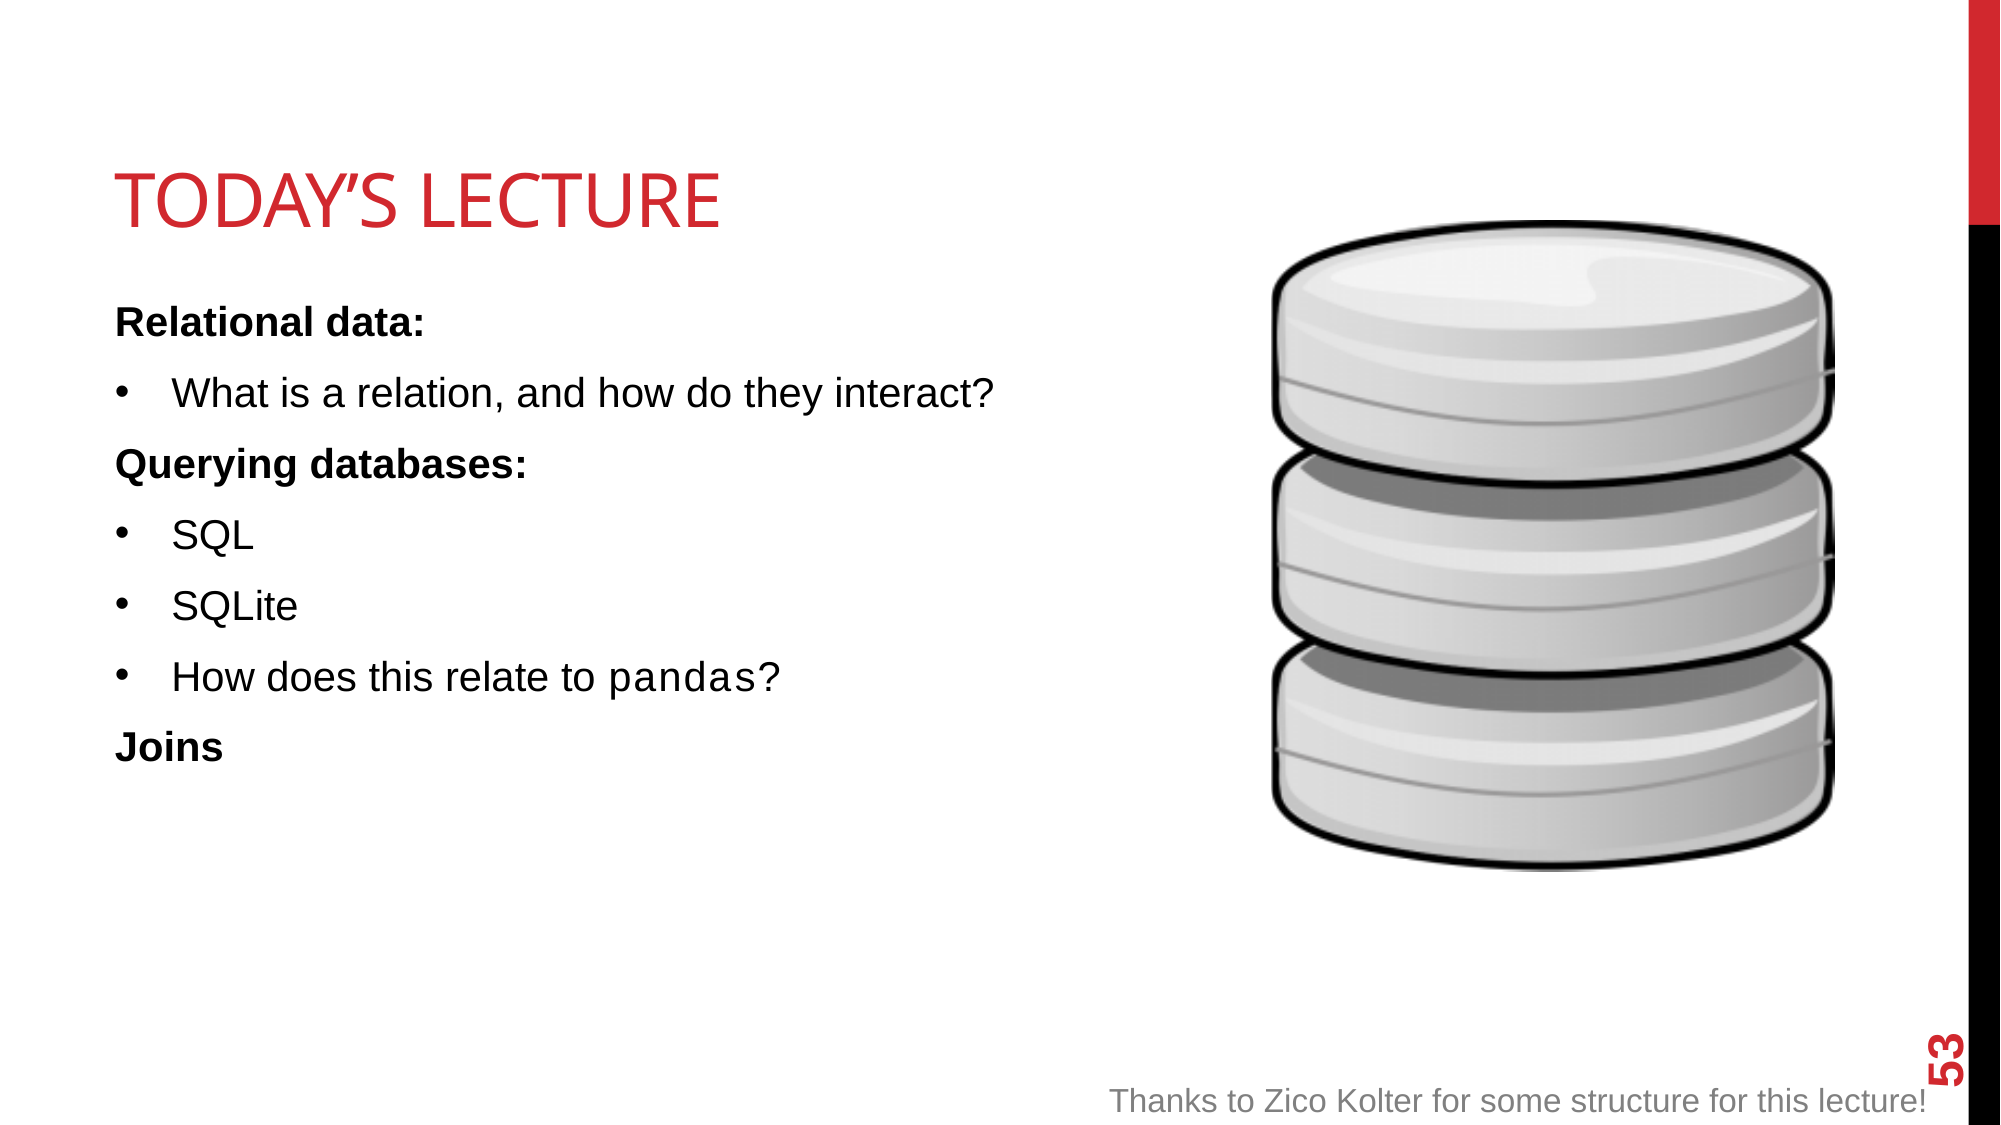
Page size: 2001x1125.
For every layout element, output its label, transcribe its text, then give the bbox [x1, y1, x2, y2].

text_box Thanks to Zico Kolter for some structure for this lecture! [955, 1071, 1944, 1125]
slide_number 53 [1903, 887, 1984, 1104]
title Today’s Lecture [99, 25, 1367, 250]
list Relational data: What is a relation, and how do they interact? Querying databases: SQL SQLite How does this relate to pandas? Joins [99, 287, 1767, 1005]
picture [1270, 219, 1836, 872]
